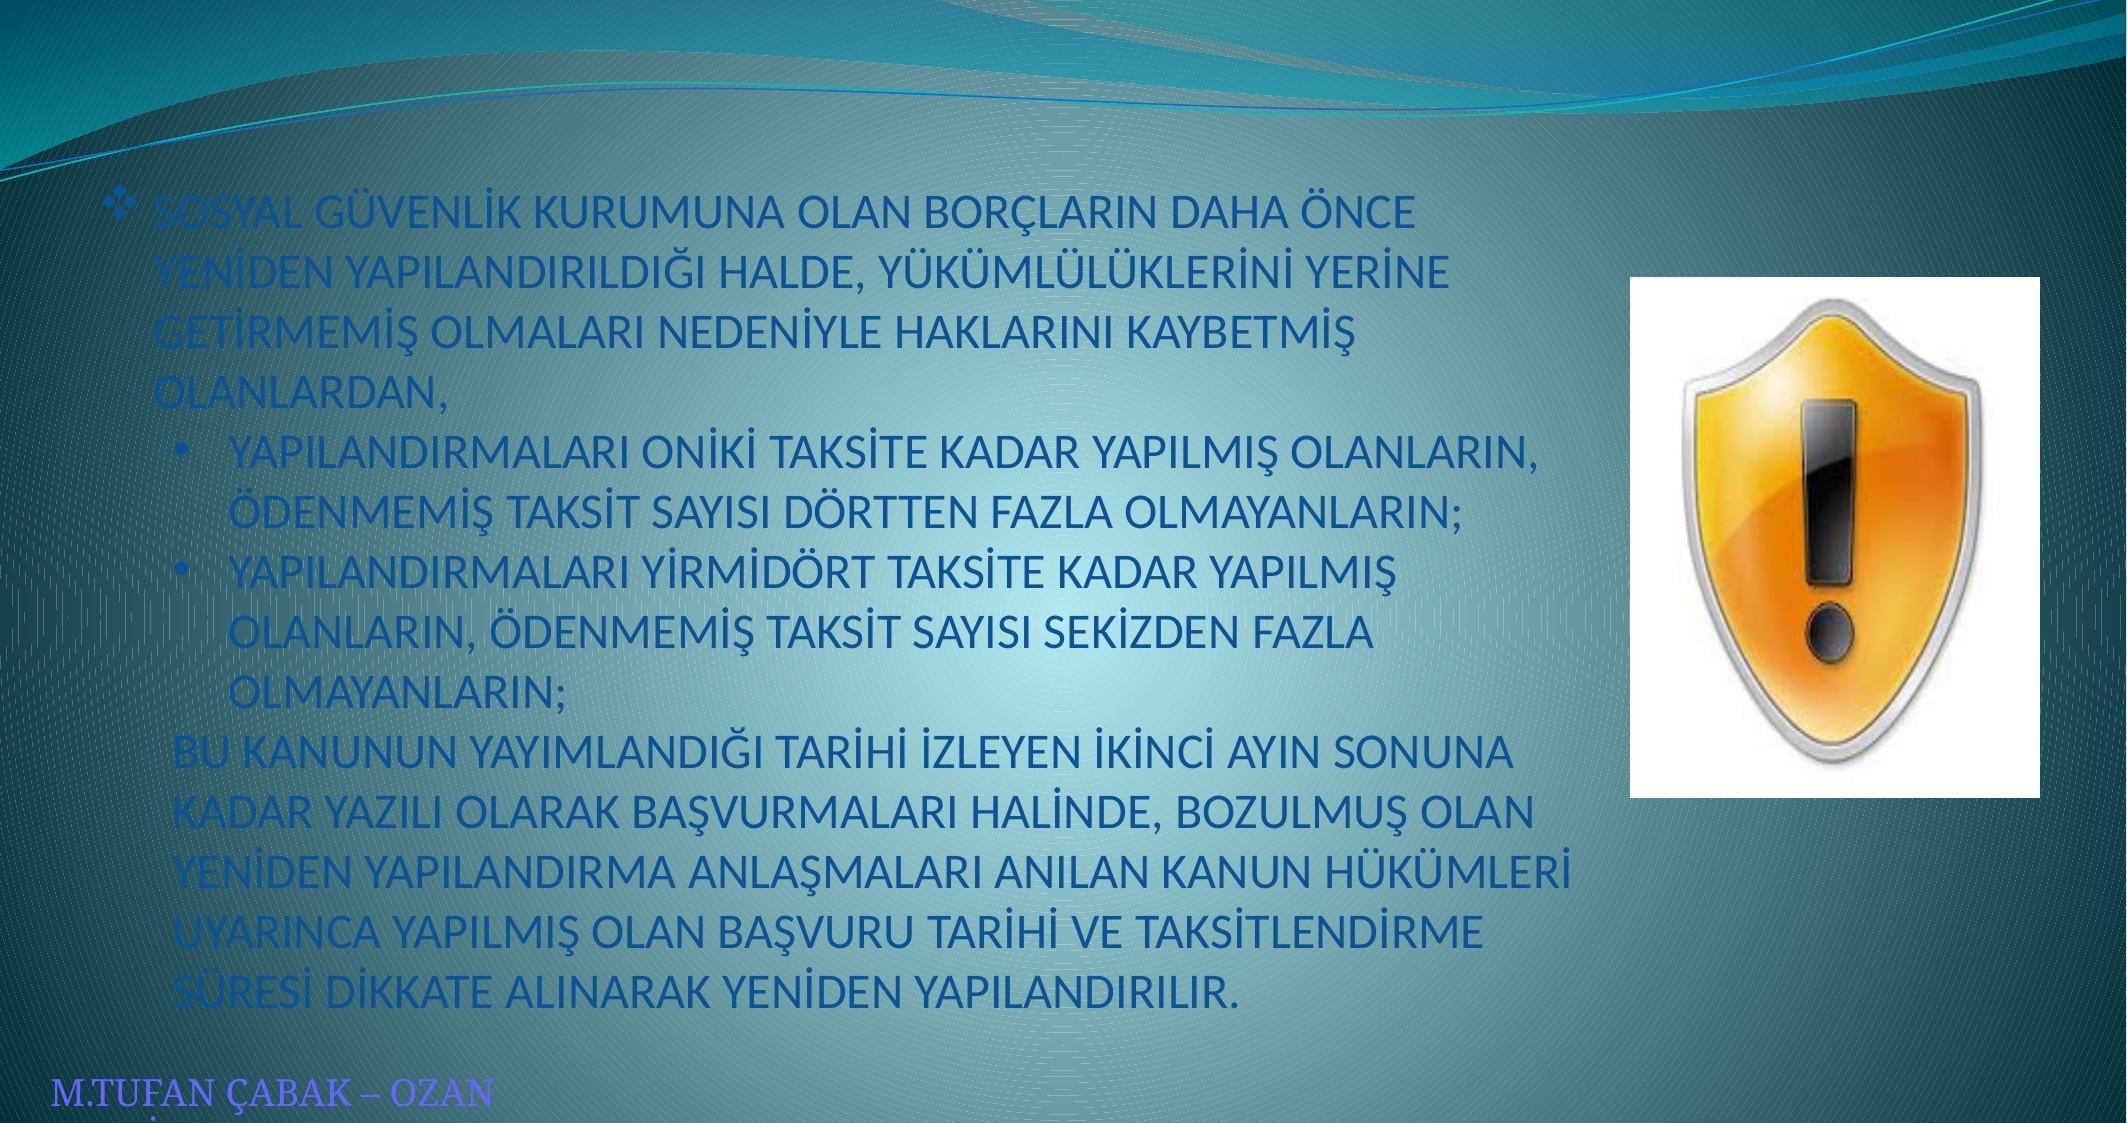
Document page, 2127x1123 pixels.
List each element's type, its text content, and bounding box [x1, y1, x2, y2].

picture [1629, 277, 2040, 798]
text_box SOSYAL GÜVENLİK KURUMUNA OLAN BORÇLARIN DAHA ÖNCE YENİDEN YAPILANDIRILDIĞI HALDE, YÜKÜMLÜLÜKLERİNİ YERİNE GETİRMEMİŞ OLMALARI NEDENİYLE HAKLARINI KAYBETMİŞ OLANLARDAN, YAPILANDIRMALARI ONİKİ TAKSİTE KADAR YAPILMIŞ OLANLARIN, ÖDENMEMİŞ TAKSİT SAYISI DÖRTTEN FAZLA OLMAYANLARIN; YAPILANDIRMALARI YİRMİDÖRT TAKSİTE KADAR YAPILMIŞ OLANLARIN, ÖDENMEMİŞ TAKSİT SAYISI SEKİZDEN FAZLA OLMAYANLARIN; BU KANUNUN YAYIMLANDIĞI TARİHİ İZLEYEN İKİNCİ AYIN SONUNA KADAR YAZILI OLARAK BAŞVURMALARI HALİNDE, BOZULMUŞ OLAN YENİDEN YAPILANDIRMA ANLAŞMALARI ANILAN KANUN HÜKÜMLERİ UYARINCA YAPILMIŞ OLAN BAŞVURU TARİHİ VE TAKSİTLENDİRME SÜRESİ DİKKATE ALINARAK YENİDEN YAPILANDIRILIR. [82, 171, 1607, 1026]
text_box M.TUFAN ÇABAK – OZAN KESKİN [35, 1061, 650, 1123]
